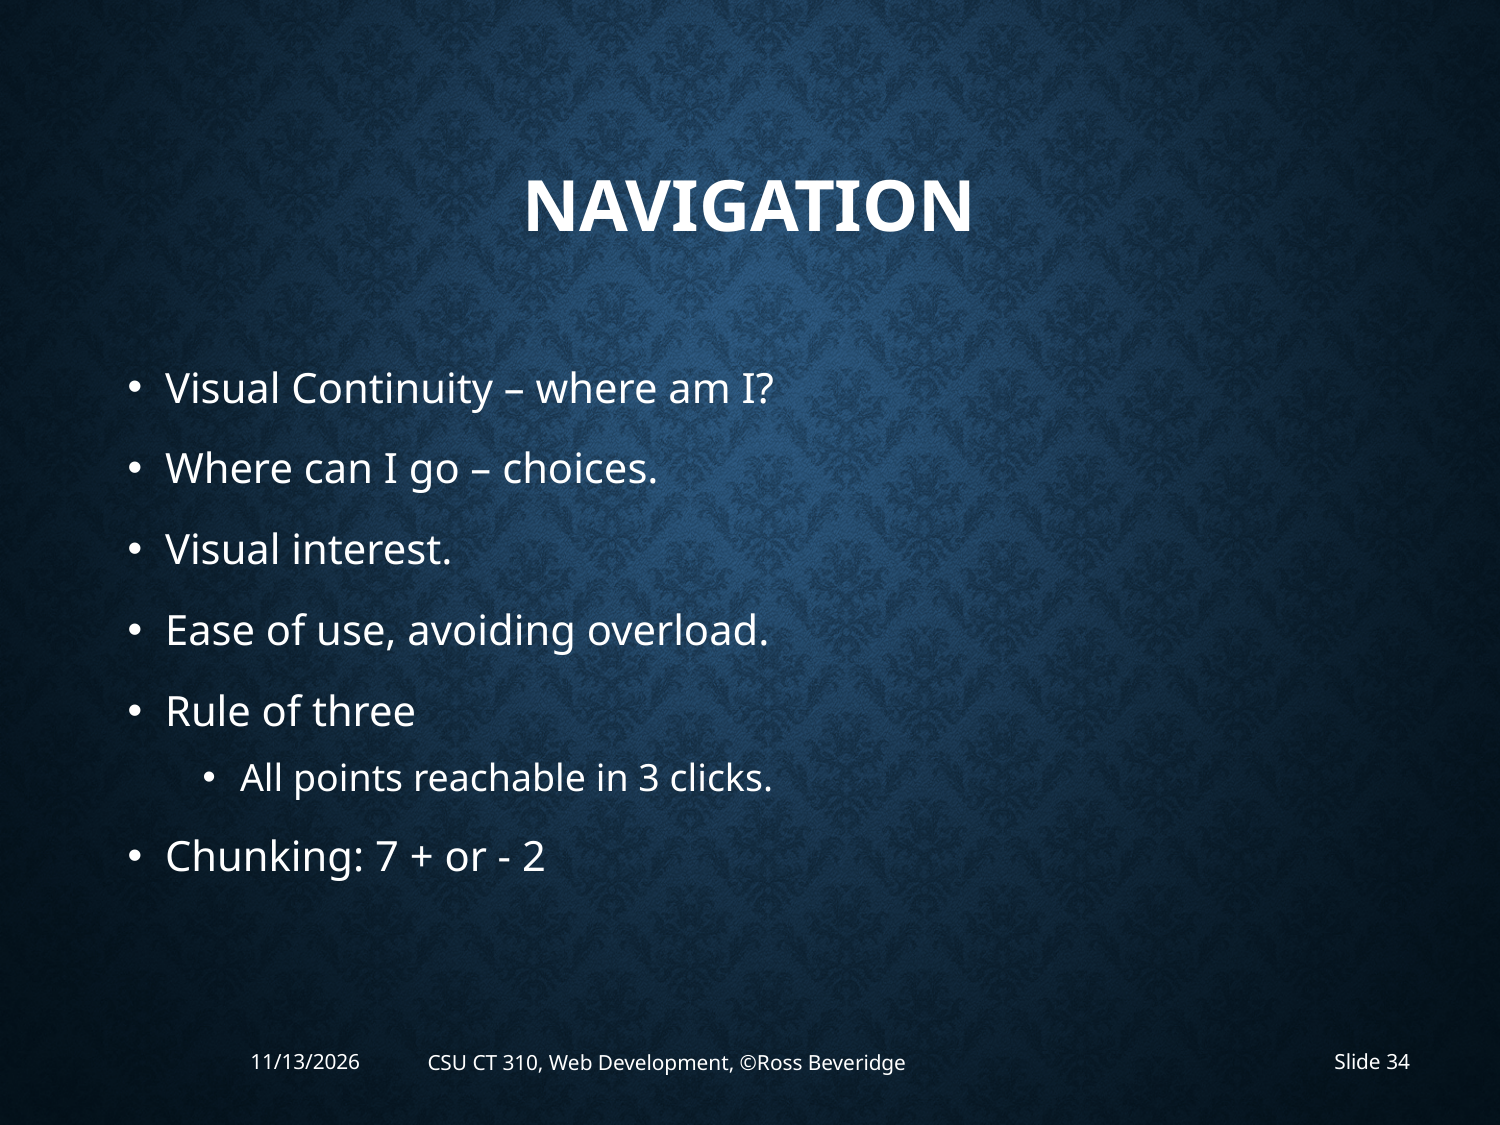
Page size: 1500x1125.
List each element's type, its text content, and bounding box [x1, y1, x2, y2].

footer CSU CT 310, Web Development, ©Ross Beveridge [412, 1025, 1088, 1100]
slide_number Slide 34 [1100, 1025, 1425, 1100]
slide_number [62, 1025, 375, 1100]
title Navigation [112, 99, 1387, 318]
list Visual Continuity – where am I? Where can I go – choices. Visual interest. Ease of use, avoiding overload. Rule of three All points reachable in 3 clicks. Chunking: 7 + or - 2 [112, 343, 1387, 950]
